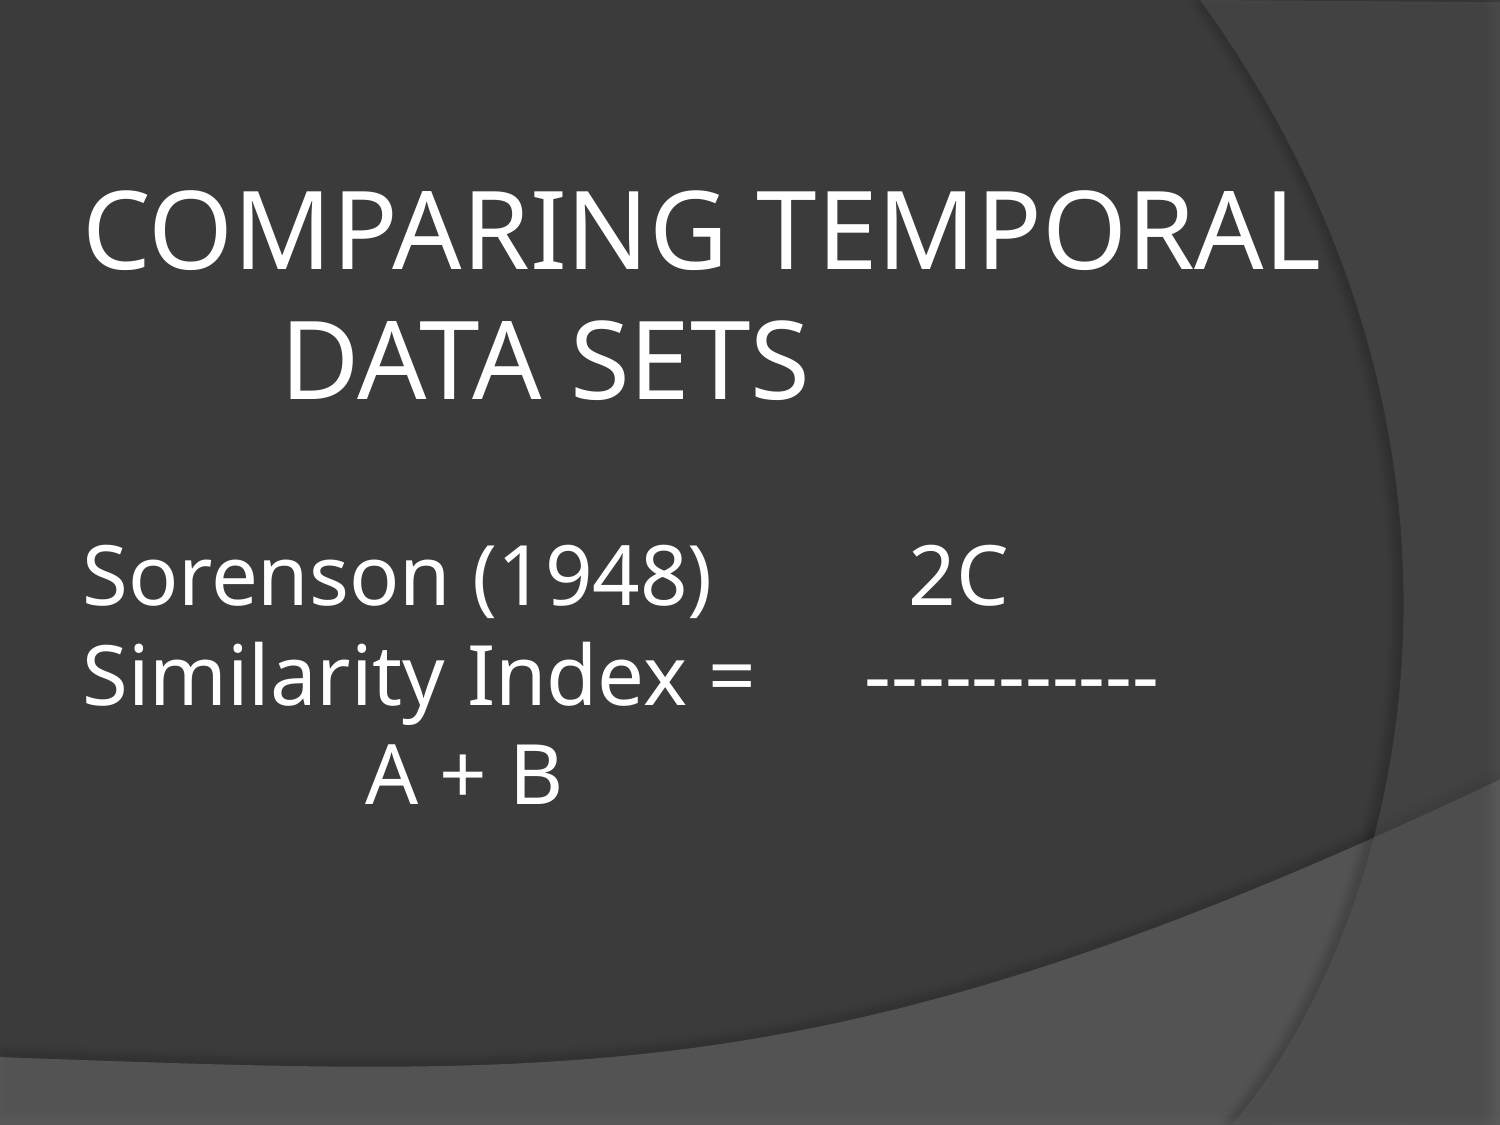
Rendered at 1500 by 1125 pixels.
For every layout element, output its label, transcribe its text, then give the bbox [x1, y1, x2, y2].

title COMPARING TEMPORAL DATA SETS Sorenson (1948) 2C Similarity Index = ----------- A + B [75, 45, 1413, 938]
